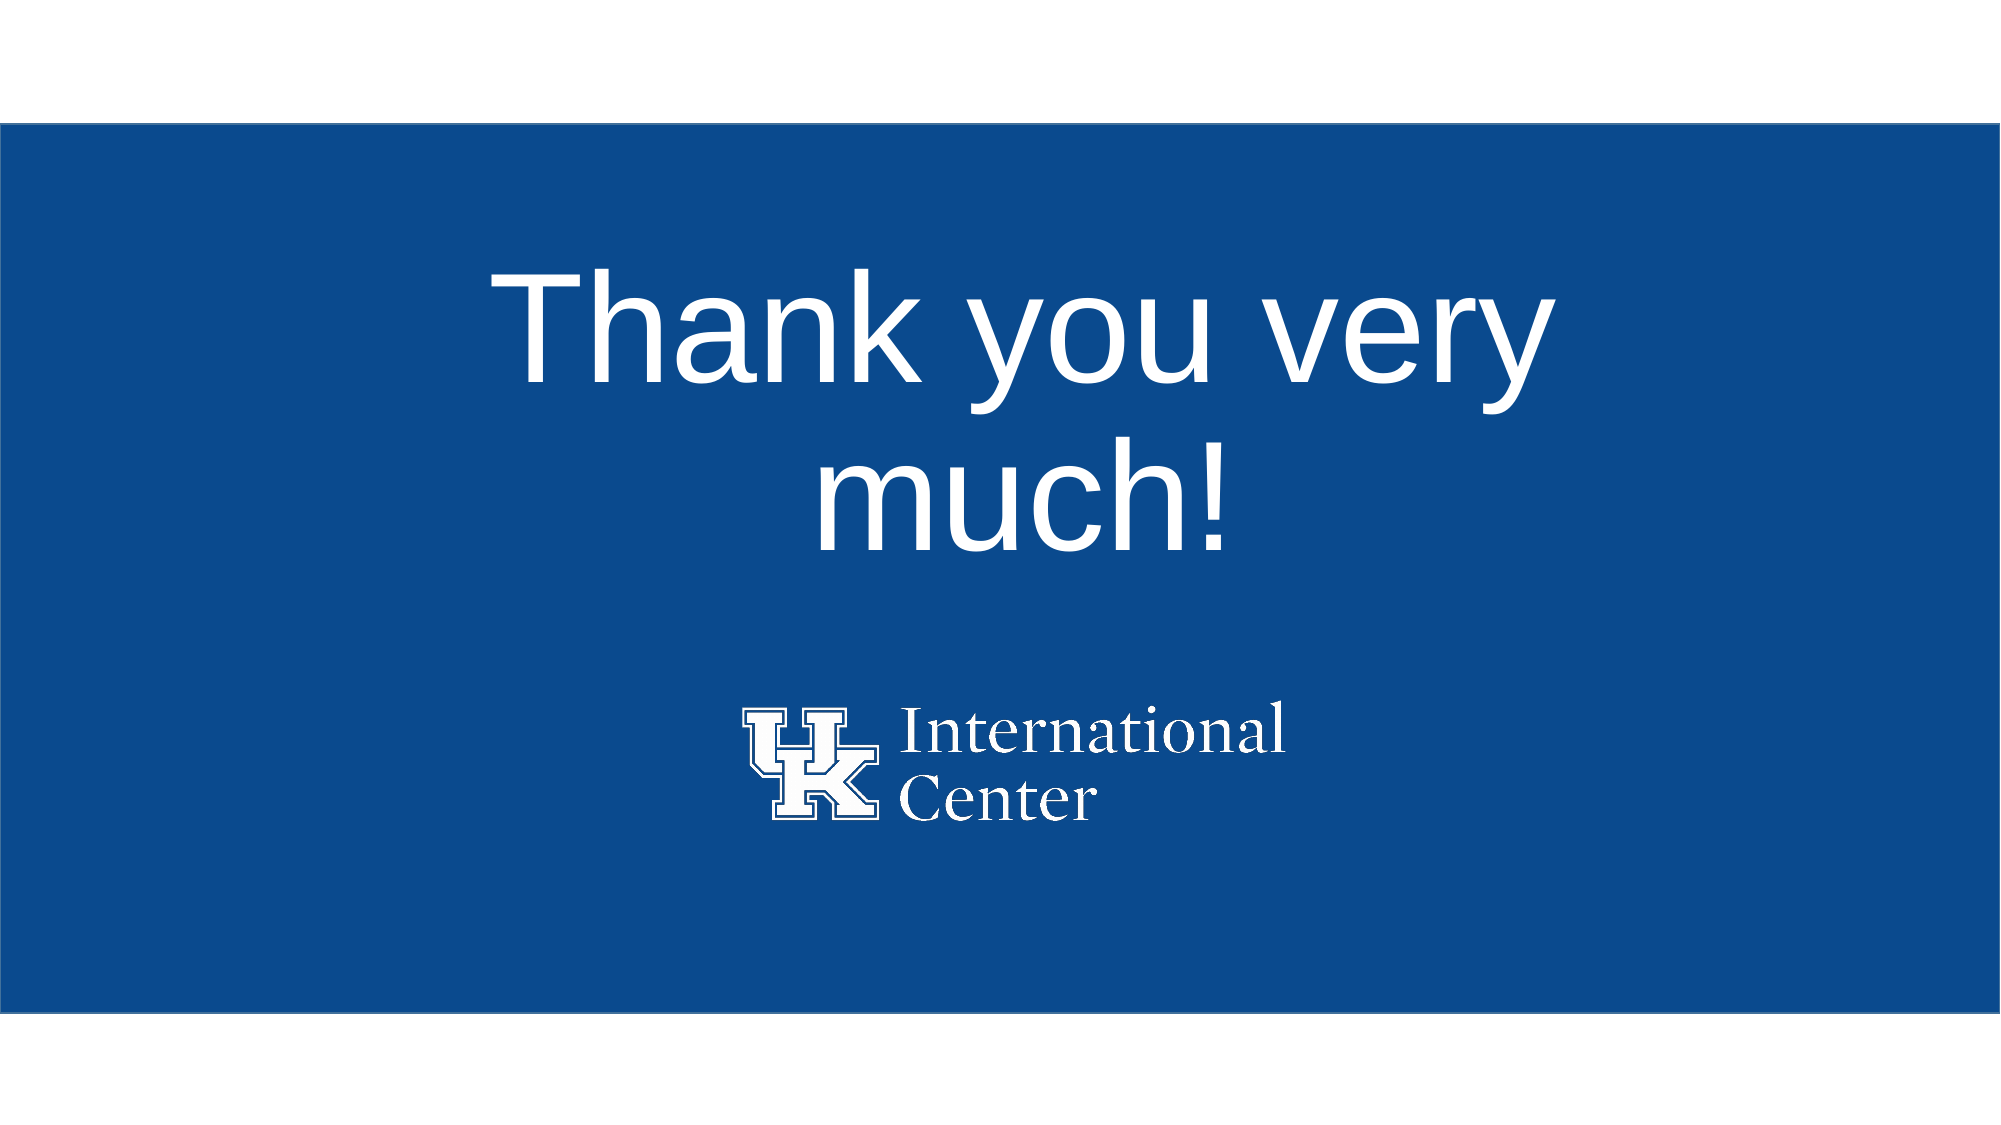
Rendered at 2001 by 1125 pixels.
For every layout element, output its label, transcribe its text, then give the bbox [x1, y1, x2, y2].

text_box [0, 124, 2000, 1014]
picture [719, 682, 1328, 842]
title Thank you very much! [349, 351, 1698, 593]
